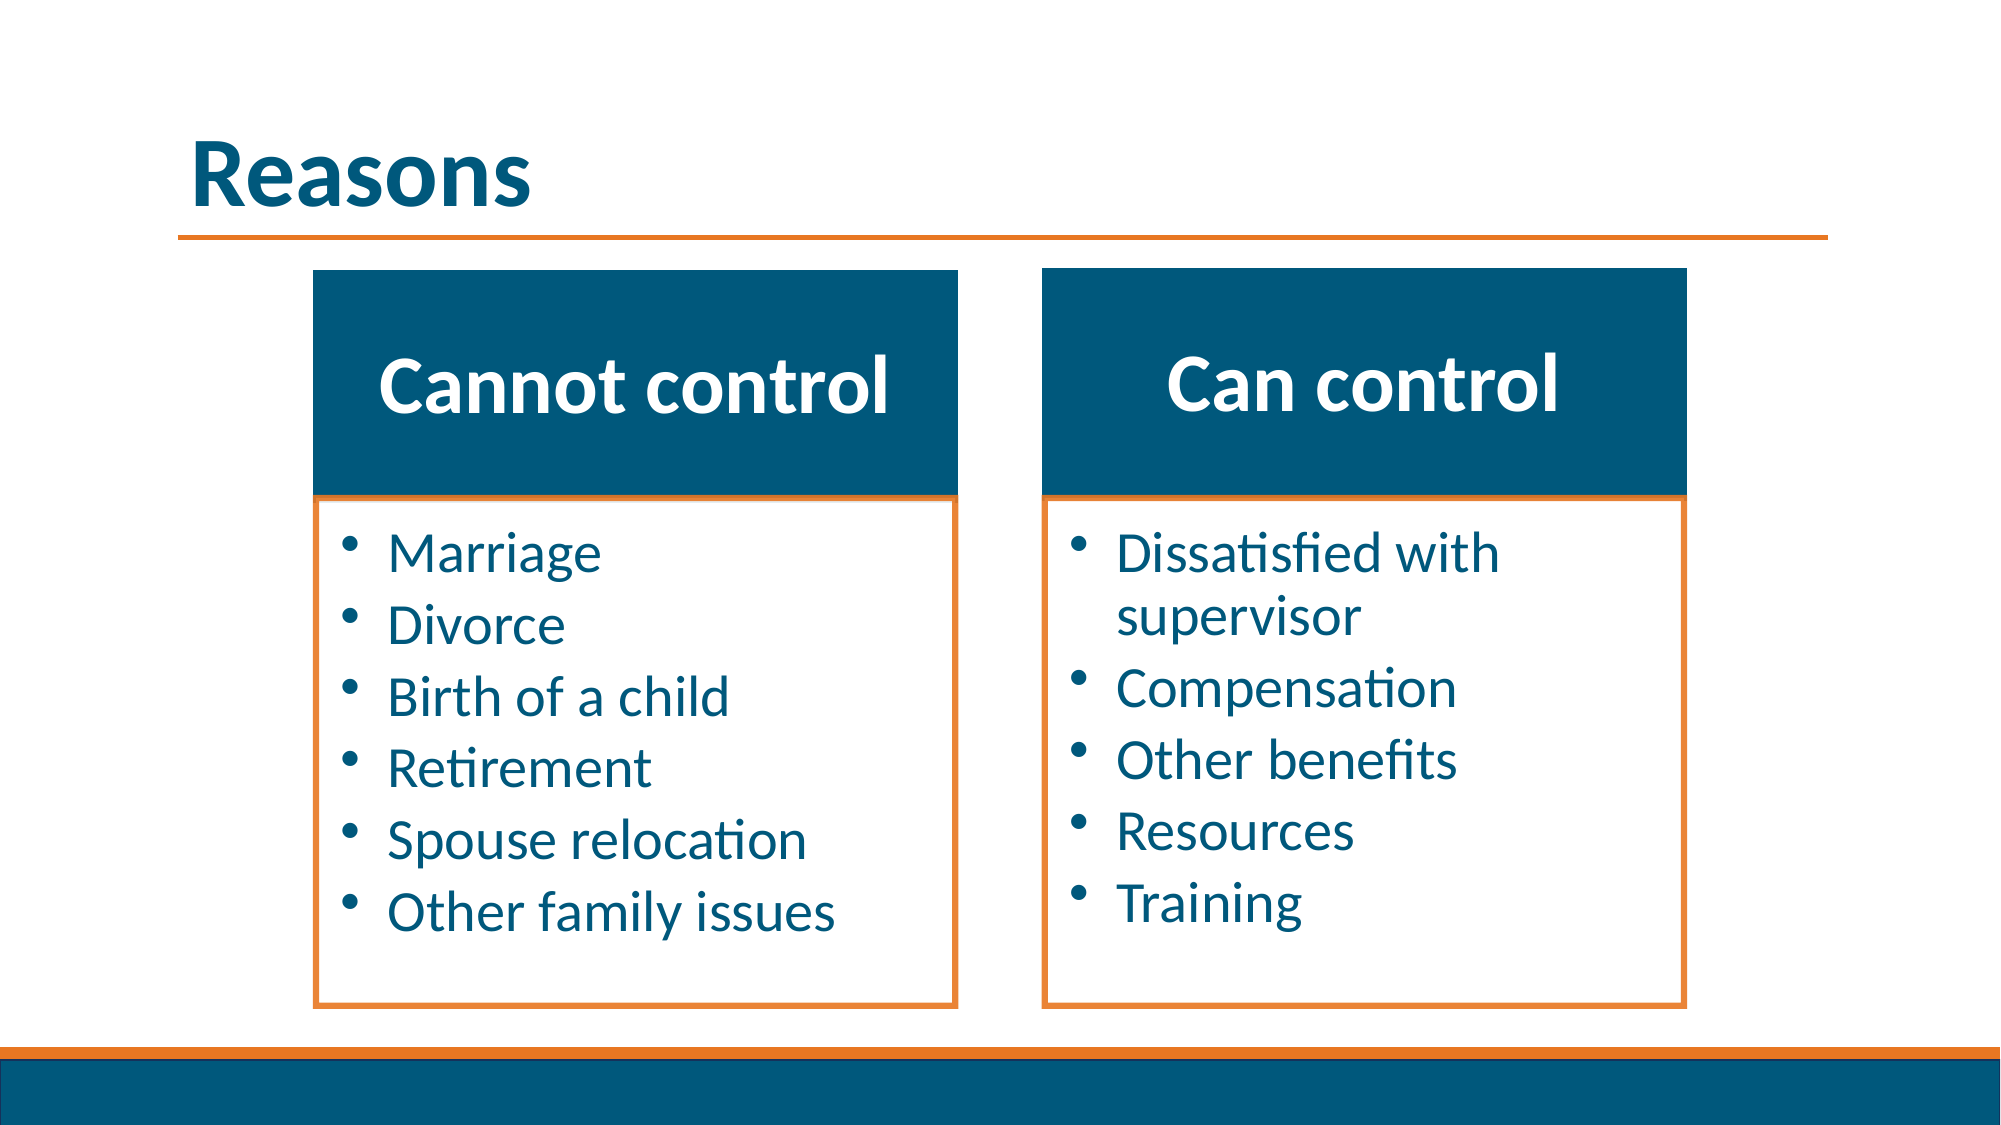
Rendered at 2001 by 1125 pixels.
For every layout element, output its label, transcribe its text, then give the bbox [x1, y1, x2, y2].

title Reasons [176, 107, 1828, 236]
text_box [315, 270, 1684, 1007]
